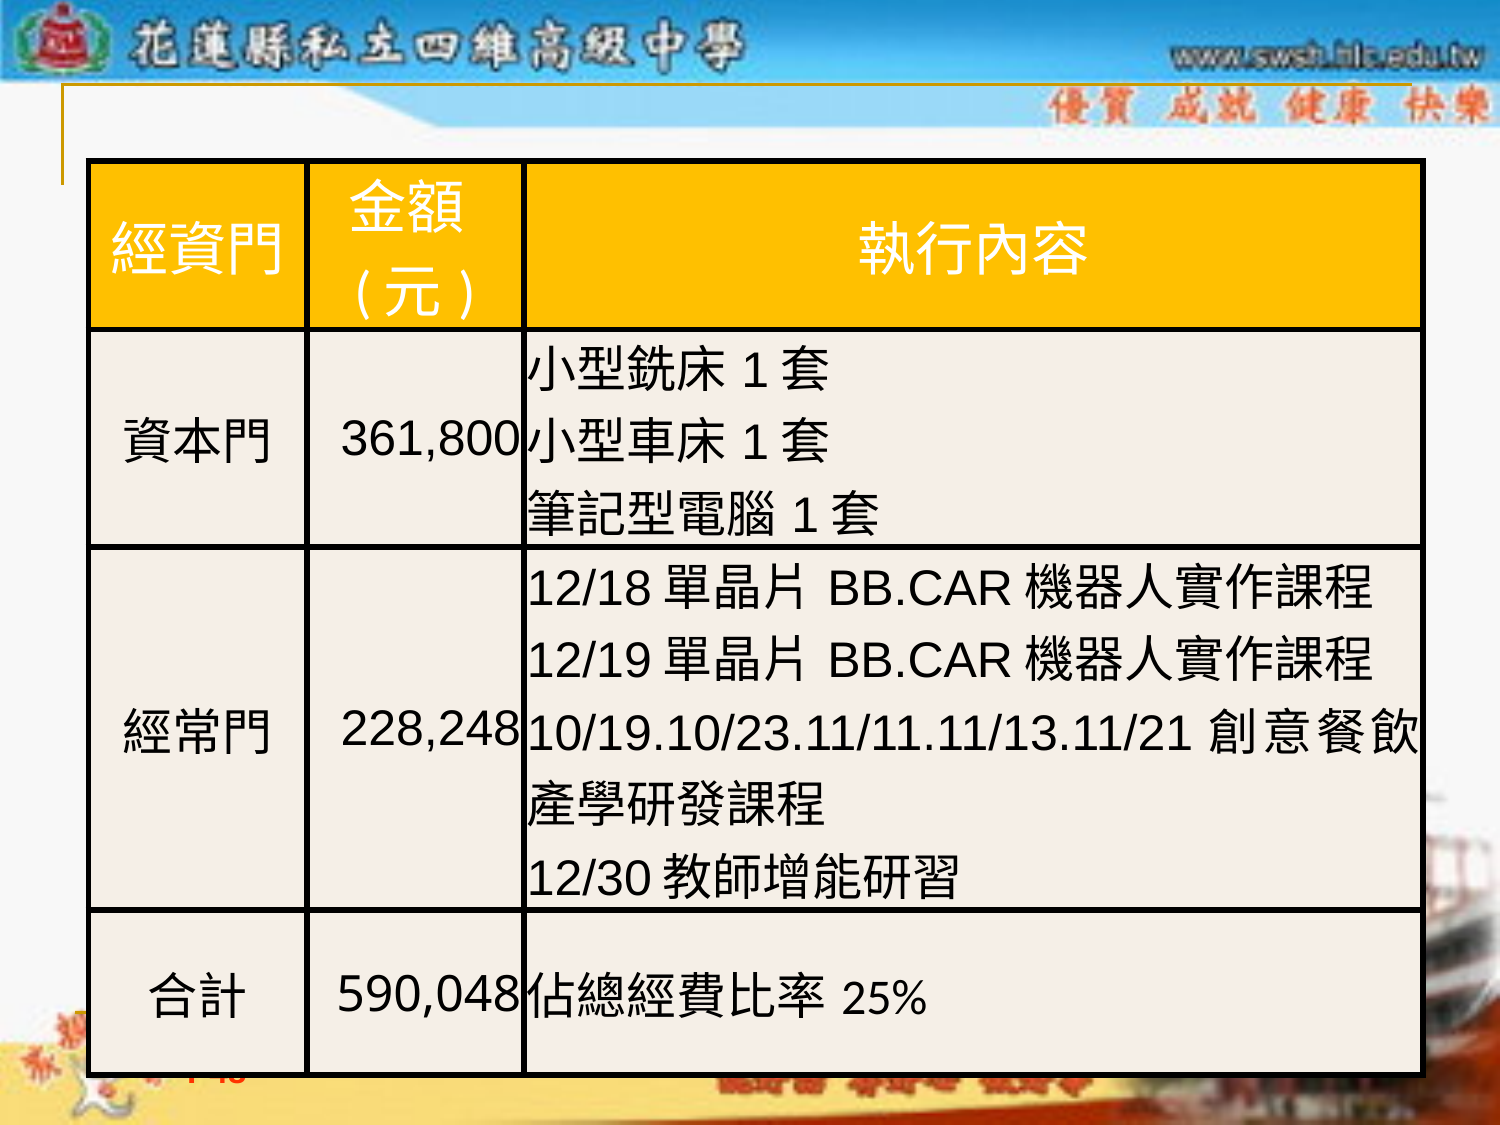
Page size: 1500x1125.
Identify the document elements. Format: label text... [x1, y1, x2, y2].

table_cell 228,248 [310, 550, 521, 907]
table_cell 佔總經費比率25% [527, 913, 1420, 1072]
table_cell 資本門 [91, 332, 304, 544]
table_cell 361,800 [310, 332, 521, 544]
slide_number [1080, 1023, 1431, 1099]
table_header 金額(元) [310, 164, 521, 327]
table_cell 合計 [91, 913, 304, 1072]
slide_number P47 [0, 1023, 262, 1099]
table_cell 小型銑床1套 小型車床1套 筆記型電腦1套 [527, 332, 1420, 544]
table_header 經資門 [91, 164, 304, 327]
table_cell 590,048 [310, 913, 521, 1072]
table_header 執行內容 [527, 164, 1420, 327]
picture [0, 0, 1500, 1125]
table_cell 經常門 [91, 550, 304, 907]
table_cell 12/18單晶片BB.CAR機器人實作課程 12/19單晶片BB.CAR機器人實作課程 10/19.10/23.11/11.11/13.11/21創意餐飲產學研發課程 12/30教師增能研習 [527, 550, 1420, 907]
